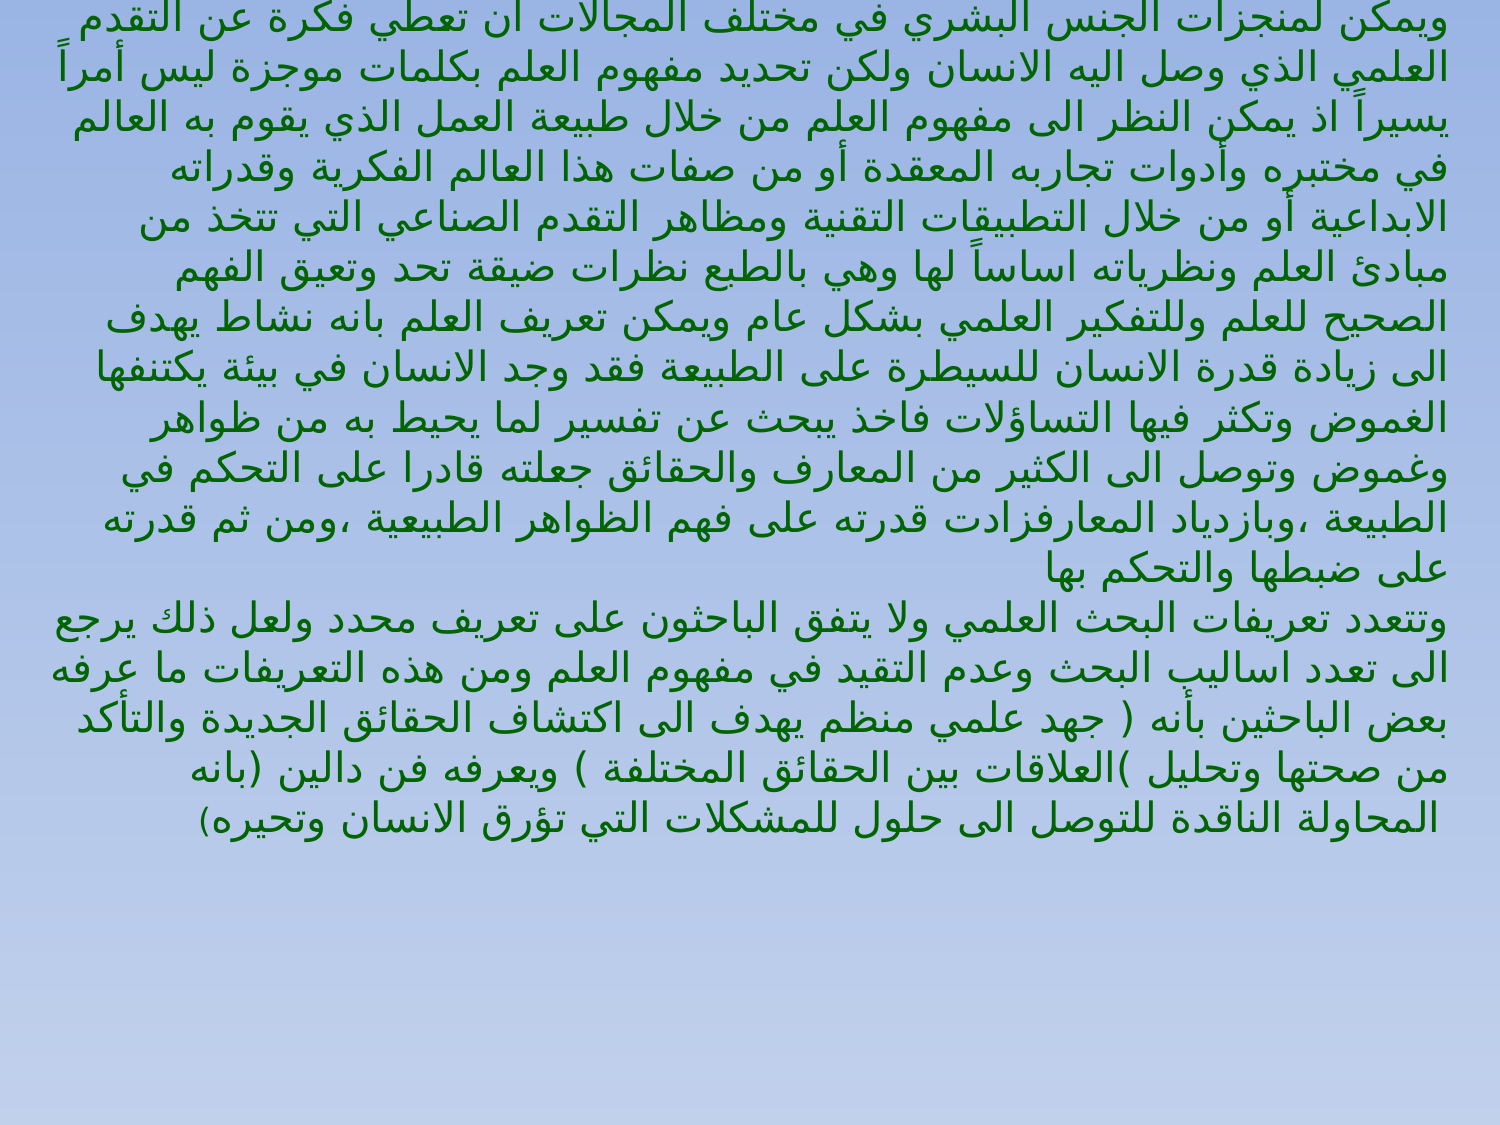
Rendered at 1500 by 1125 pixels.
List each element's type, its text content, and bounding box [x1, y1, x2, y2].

text_box ويمكن لمنجزات الجنس البشري في مختلف المجالات ان تعطي فكرة عن التقدم العلمي الذي وصل اليه الانسان ولكن تحديد مفهوم العلم بكلمات موجزة ليس أمراً يسيراً اذ يمكن النظر الى مفهوم العلم من خلال طبيعة العمل الذي يقوم به العالم في مختبره وأدوات تجاربه المعقدة أو من صفات هذا العالم الفكرية وقدراته الابداعية أو من خلال التطبيقات التقنية ومظاهر التقدم الصناعي التي تتخذ من مبادئ العلم ونظرياته اساساً لها وهي بالطبع نظرات ضيقة تحد وتعيق الفهم الصحيح للعلم وللتفكير العلمي بشكل عام ويمكن تعريف العلم بانه نشاط يهدف الى زيادة قدرة الانسان للسيطرة على الطبيعة فقد وجد الانسان في بيئة يكتنفها الغموض وتكثر فيها التساؤلات فاخذ يبحث عن تفسير لما يحيط به من ظواهر وغموض وتوصل الى الكثير من المعارف والحقائق جعلته قادرا على التحكم في الطبيعة ،وبازدياد المعارفزادت قدرته على فهم الظواهر الطبيعية ،ومن ثم قدرته على ضبطها والتحكم بها وتتعدد تعريفات البحث العلمي ولا يتفق الباحثون على تعريف محدد ولعل ذلك يرجع الى تعدد اساليب البحث وعدم التقيد في مفهوم العلم ومن هذه التعريفات ما عرفه بعض الباحثين بأنه ( جهد علمي منظم يهدف الى اكتشاف الحقائق الجديدة والتأكد من صحتها وتحليل )العلاقات بين الحقائق المختلفة ) ويعرفه فن دالين (بانه المحاولة الناقدة للتوصل الى حلول للمشكلات التي تؤرق الانسان وتحيره) [23, 0, 1465, 848]
